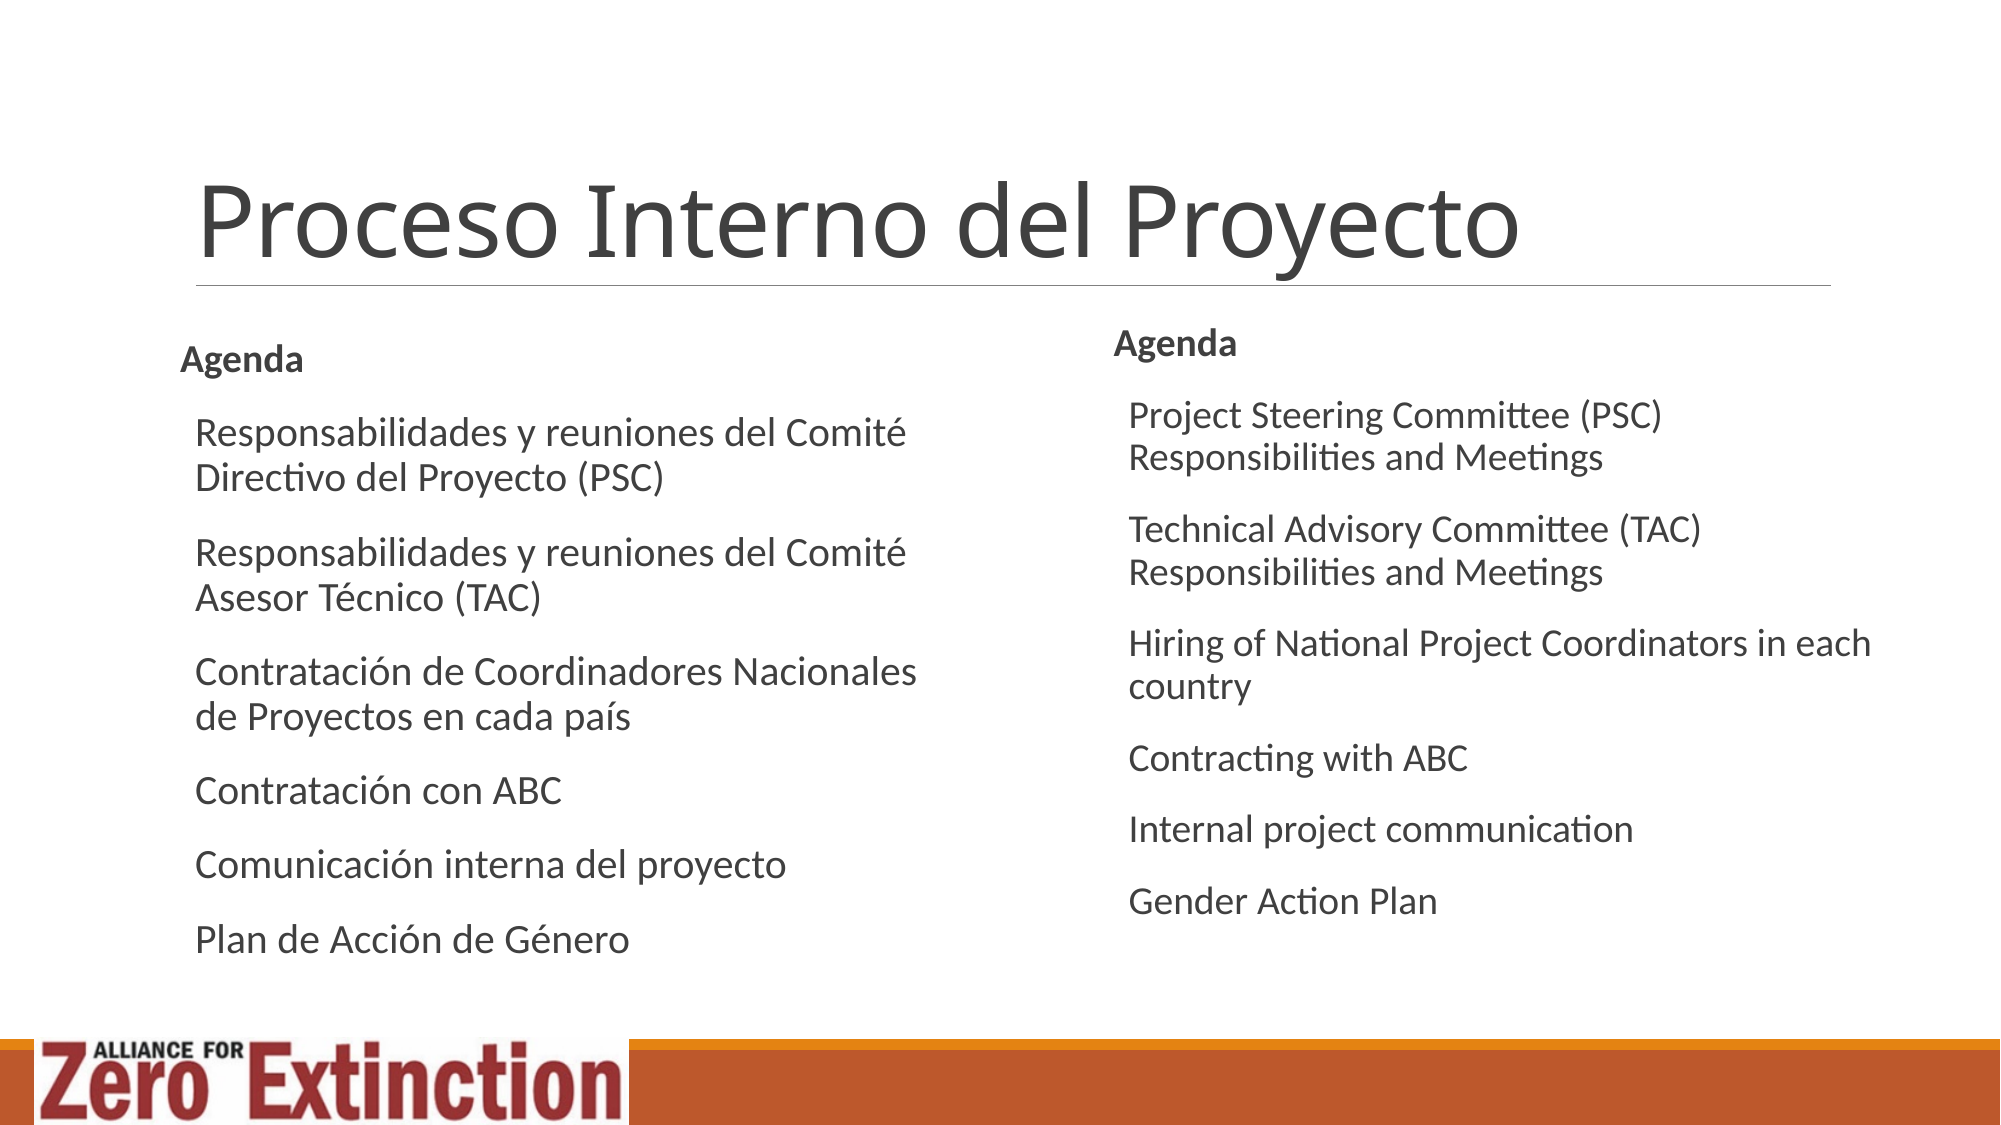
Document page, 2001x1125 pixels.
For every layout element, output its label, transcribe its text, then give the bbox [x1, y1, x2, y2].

text_box Agenda Responsabilidades y reuniones del Comité Directivo del Proyecto (PSC) Responsabilidades y reuniones del Comité Asesor Técnico (TAC) Contratación de Coordinadores Nacionales de Proyectos en cada país Contratación con ABC Comunicación interna del proyecto Plan de Acción de Género [180, 331, 933, 992]
picture [33, 1037, 629, 1125]
list Agenda Project Steering Committee (PSC) Responsibilities and Meetings Technical Advisory Committee (TAC) Responsibilities and Meetings Hiring of National Project Coordinators in each country Contracting with ABC Internal project communication Gender Action Plan [1113, 314, 1901, 1009]
title Proceso Interno del Proyecto [180, 47, 1830, 285]
